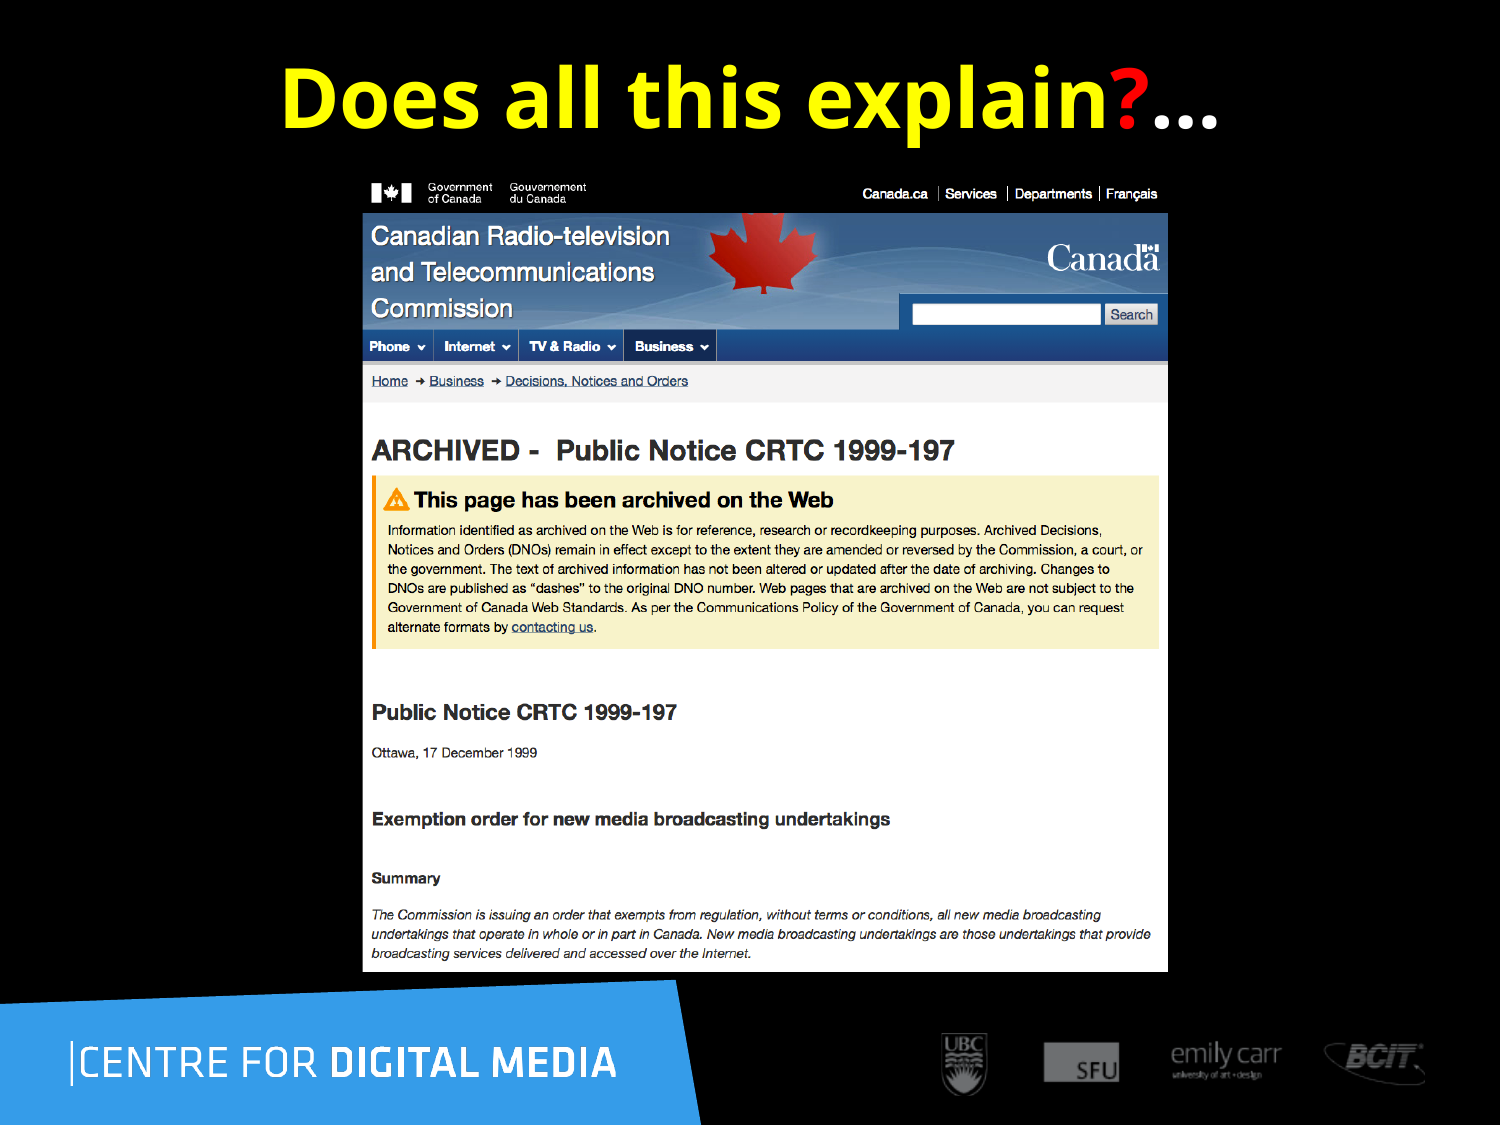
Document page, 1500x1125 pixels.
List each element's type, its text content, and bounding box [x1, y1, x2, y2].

title Does all this explain?… [75, 12, 1425, 179]
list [362, 178, 1171, 972]
